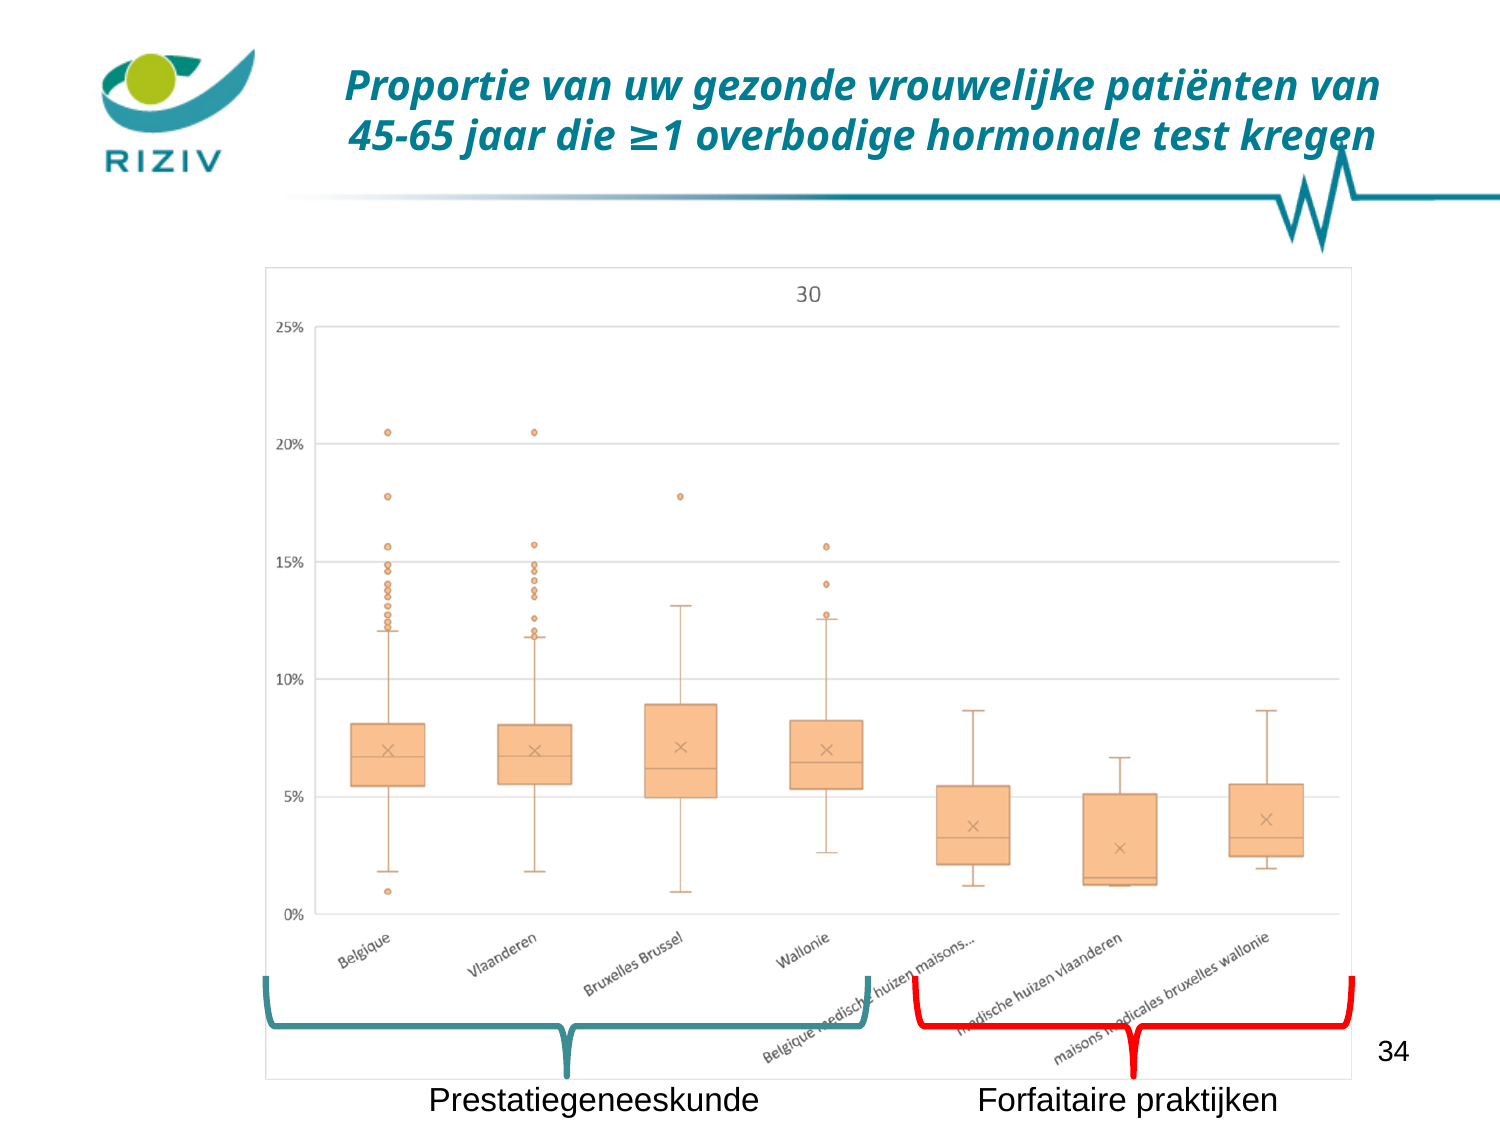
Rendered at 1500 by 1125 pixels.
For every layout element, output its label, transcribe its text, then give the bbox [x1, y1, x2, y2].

title Proportie van uw gezonde vrouwelijke patiënten van 45-65 jaar die ≥1 overbodige hormonale test kregen [301, 45, 1425, 173]
text_box Prestatiegeneeskunde [414, 1090, 776, 1125]
picture [265, 266, 1352, 1081]
text_box Forfaitaire praktijken [962, 1090, 1305, 1125]
picture [53, 0, 1500, 255]
slide_number 34 [1305, 1024, 1425, 1103]
